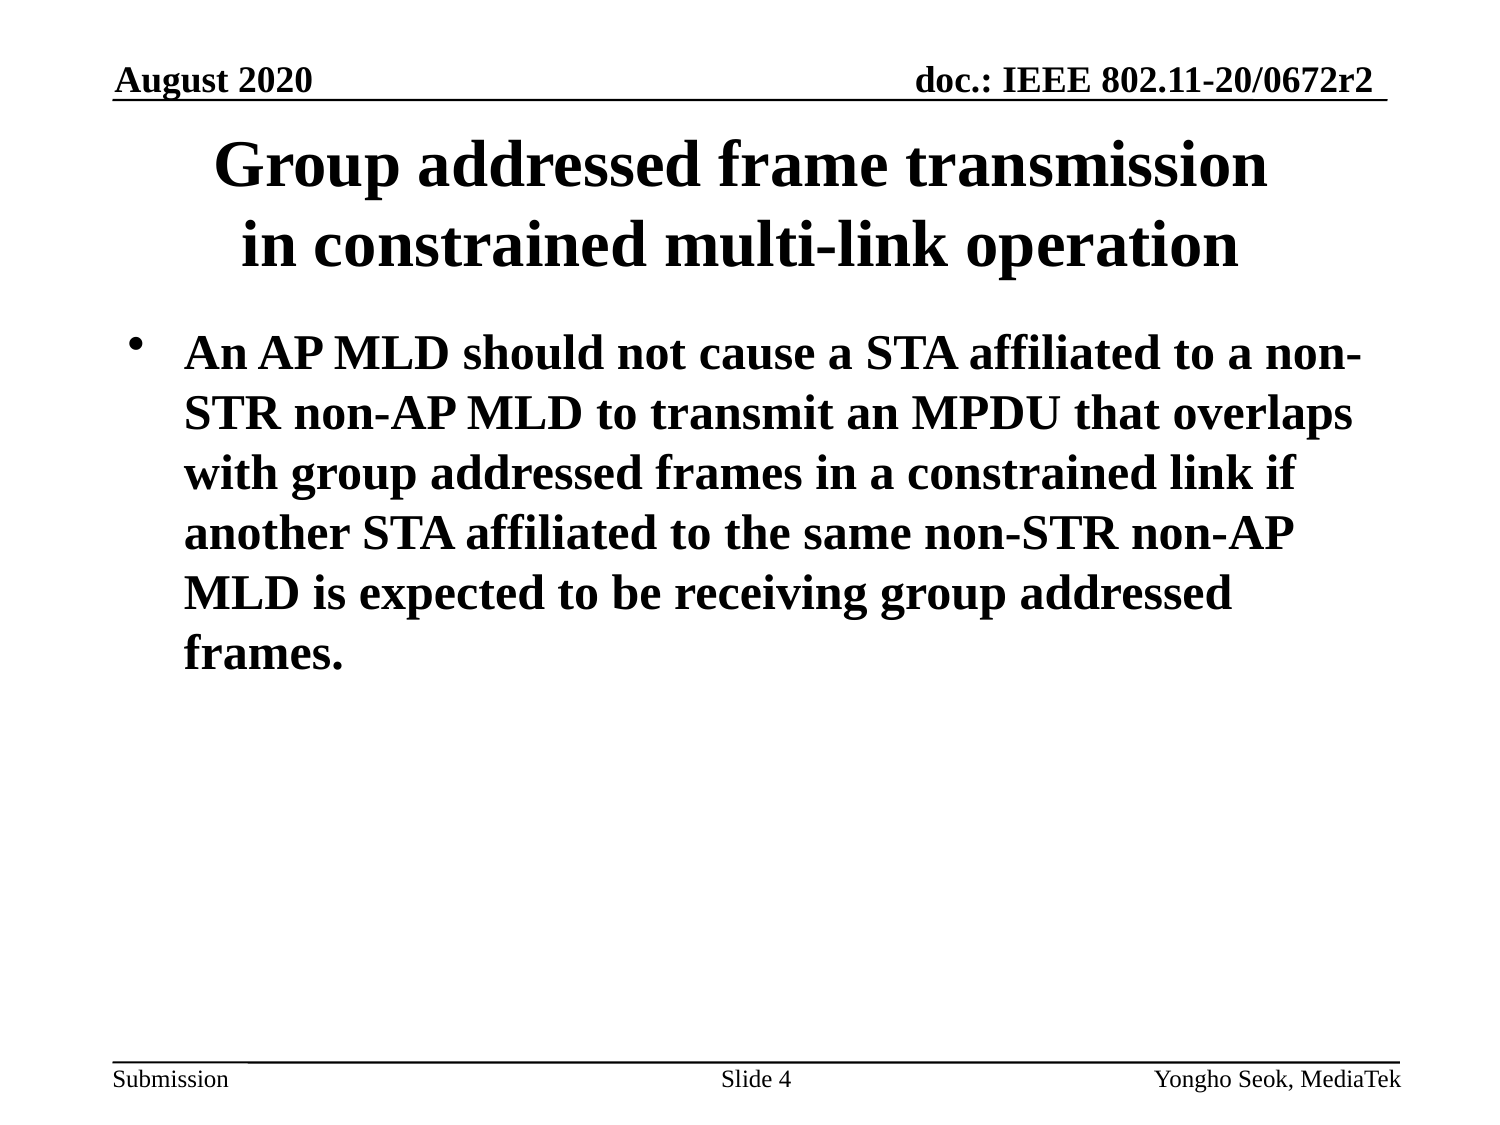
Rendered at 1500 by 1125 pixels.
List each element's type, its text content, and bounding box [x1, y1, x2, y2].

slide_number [114, 54, 316, 101]
list An AP MLD should not cause a STA affiliated to a non-STR non-AP MLD to transmit an MPDU that overlaps with group addressed frames in a constrained link if another STA affiliated to the same non-STR non-AP MLD is expected to be receiving group addressed frames. [112, 312, 1388, 988]
footer Yongho Seok, MediaTek [1150, 1061, 1402, 1093]
title Group addressed frame transmission in constrained multi-link operation [0, 112, 1500, 288]
slide_number Slide 4 [712, 1061, 800, 1093]
